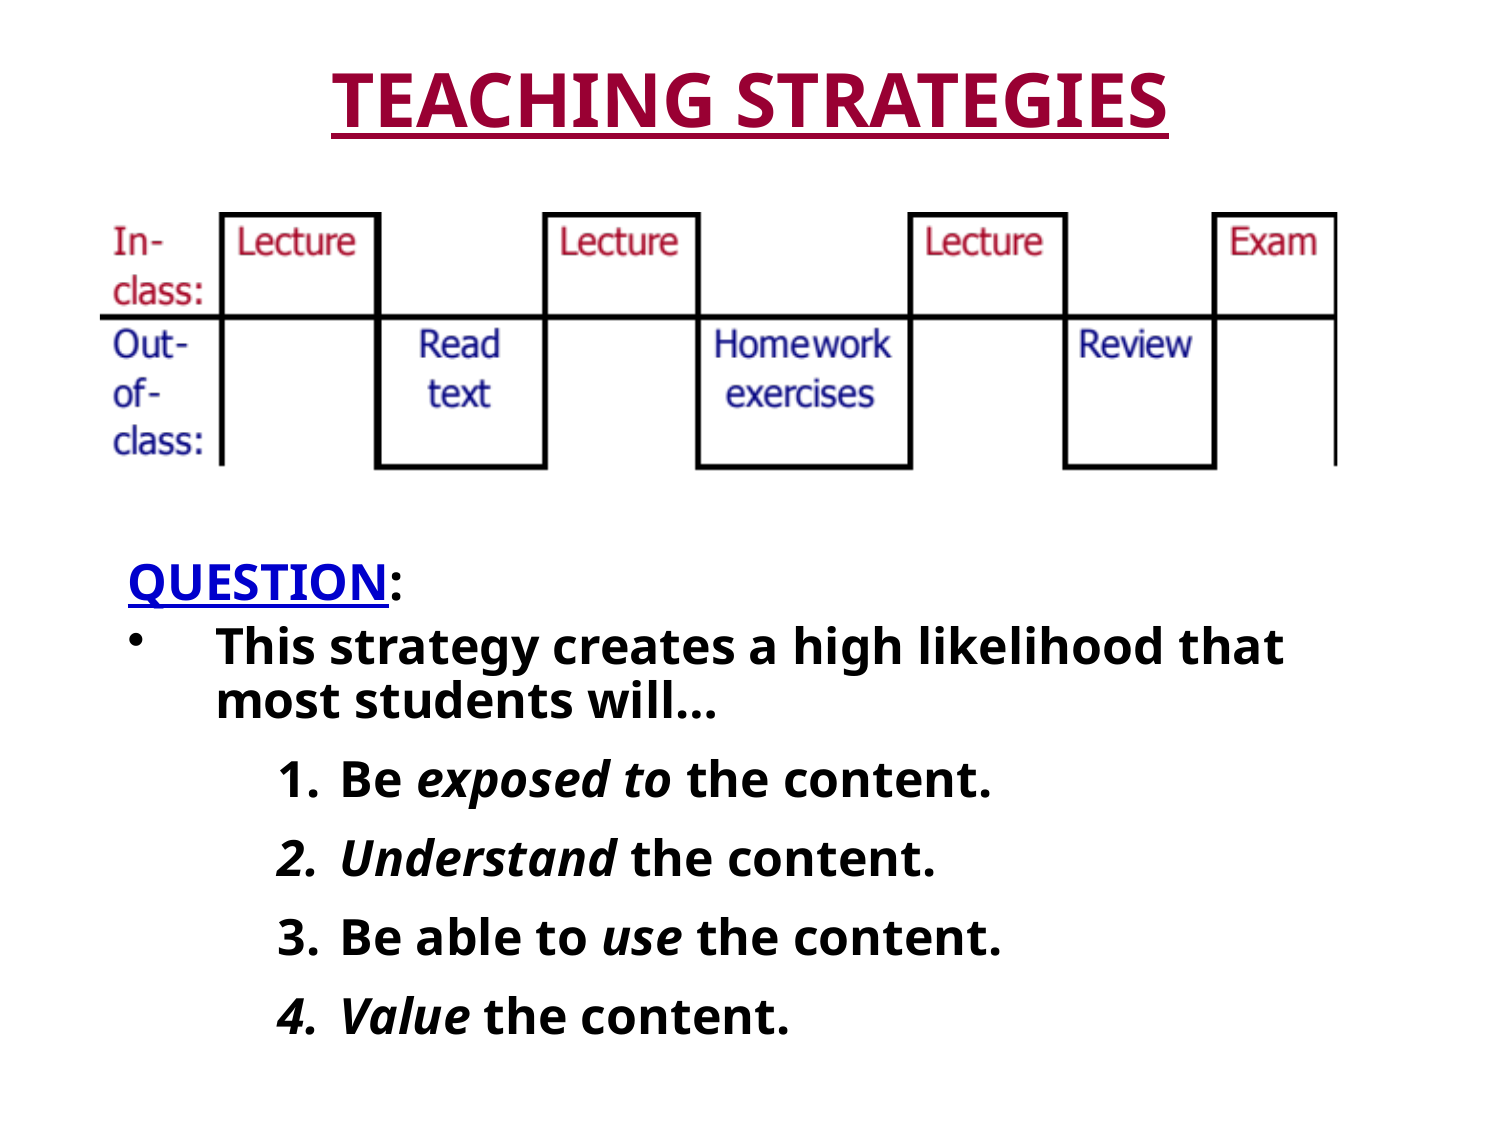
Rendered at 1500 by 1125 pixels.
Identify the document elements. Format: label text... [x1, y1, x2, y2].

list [99, 212, 1338, 501]
list QUESTION: This strategy creates a high likelihood that most students will… Be exposed to the content. Understand the content. Be able to use the content. Value the content. [112, 549, 1438, 1075]
title TEACHING STRATEGIES [75, 45, 1425, 163]
